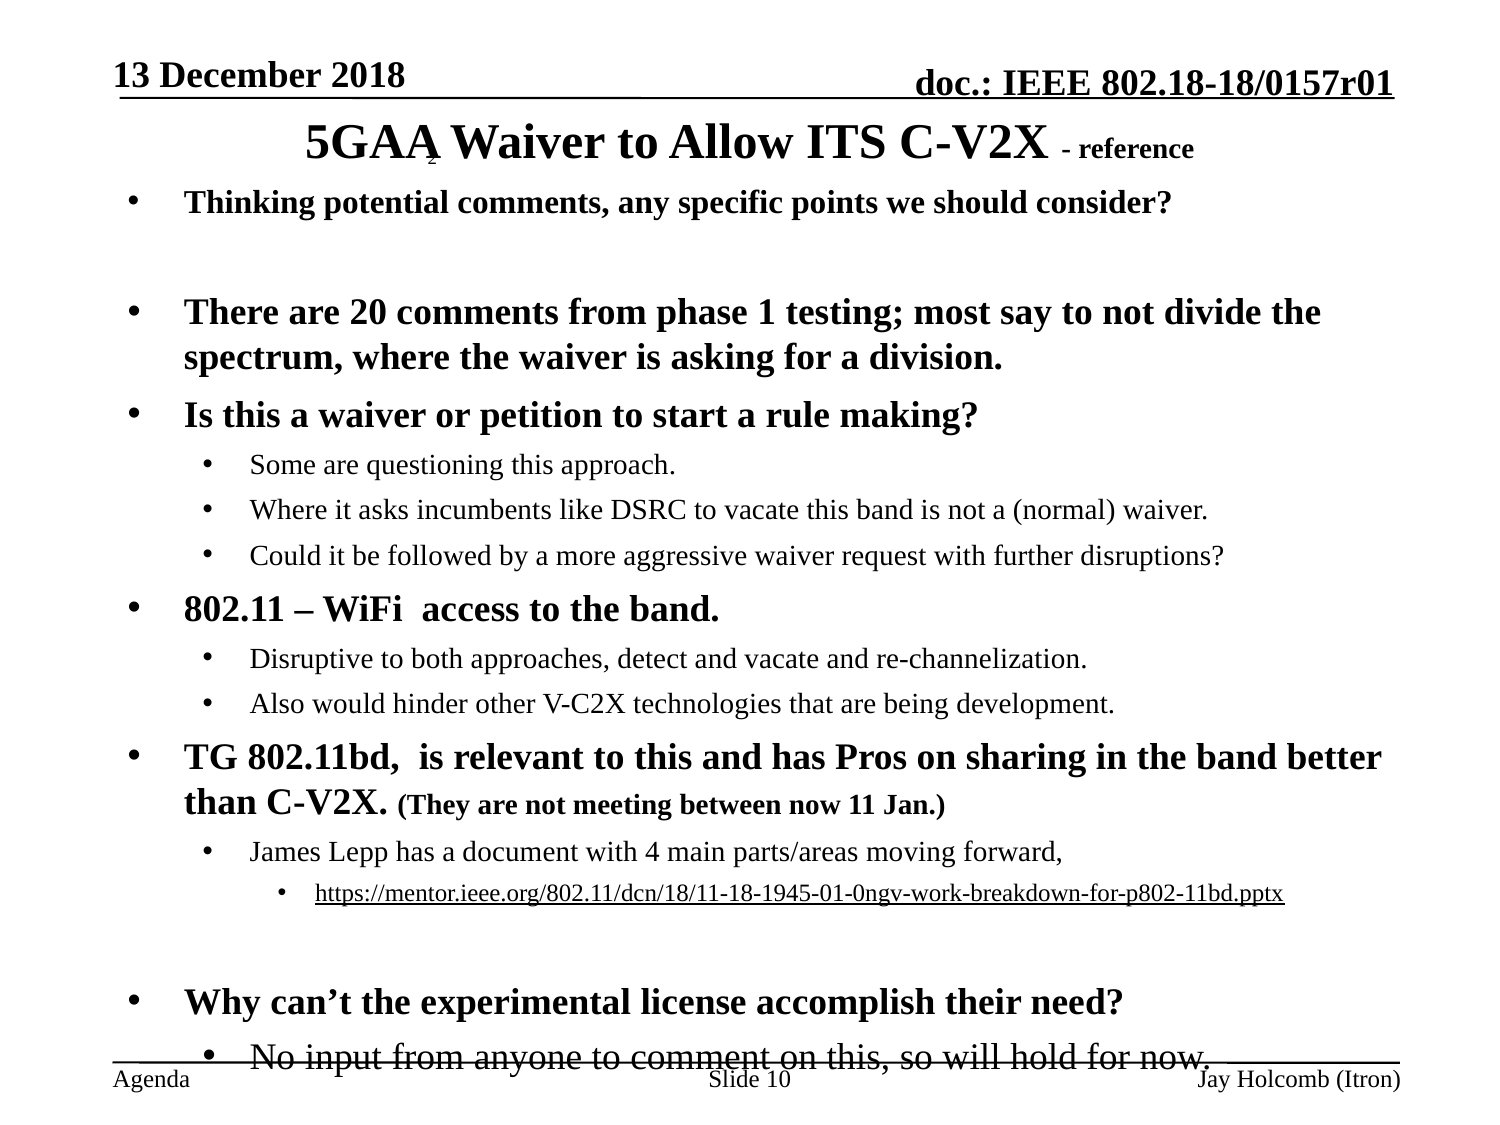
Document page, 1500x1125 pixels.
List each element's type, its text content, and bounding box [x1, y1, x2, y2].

footer Jay Holcomb (Itron) [878, 1061, 1402, 1093]
slide_number Slide 10 [699, 1061, 800, 1123]
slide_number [112, 49, 488, 95]
list 2 Thinking potential comments, any specific points we should consider? There are 20 comments from phase 1 testing; most say to not divide the spectrum, where the waiver is asking for a division. Is this a waiver or petition to start a rule making? Some are questioning this approach. Where it asks incumbents like DSRC to vacate this band is not a (normal) waiver. Could it be followed by a more aggressive waiver request with further disruptions? 802.11 – WiFi access to the band. Disruptive to both approaches, detect and vacate and re-channelization. Also would hinder other V-C2X technologies that are being development. TG 802.11bd, is relevant to this and has Pros on sharing in the band better than C-V2X. (They are not meeting between now 11 Jan.) James Lepp has a document with 4 main parts/areas moving forward, https://mentor.ieee.org/802.11/dcn/18/11-18-1945-01-0ngv-work-breakdown-for-p802-11bd.pptx Why can’t the experimental license accomplish their need? No input from anyone to comment on this, so will hold for now. [112, 137, 1476, 1007]
title 5GAA Waiver to Allow ITS C-V2X - reference [112, 100, 1388, 137]
